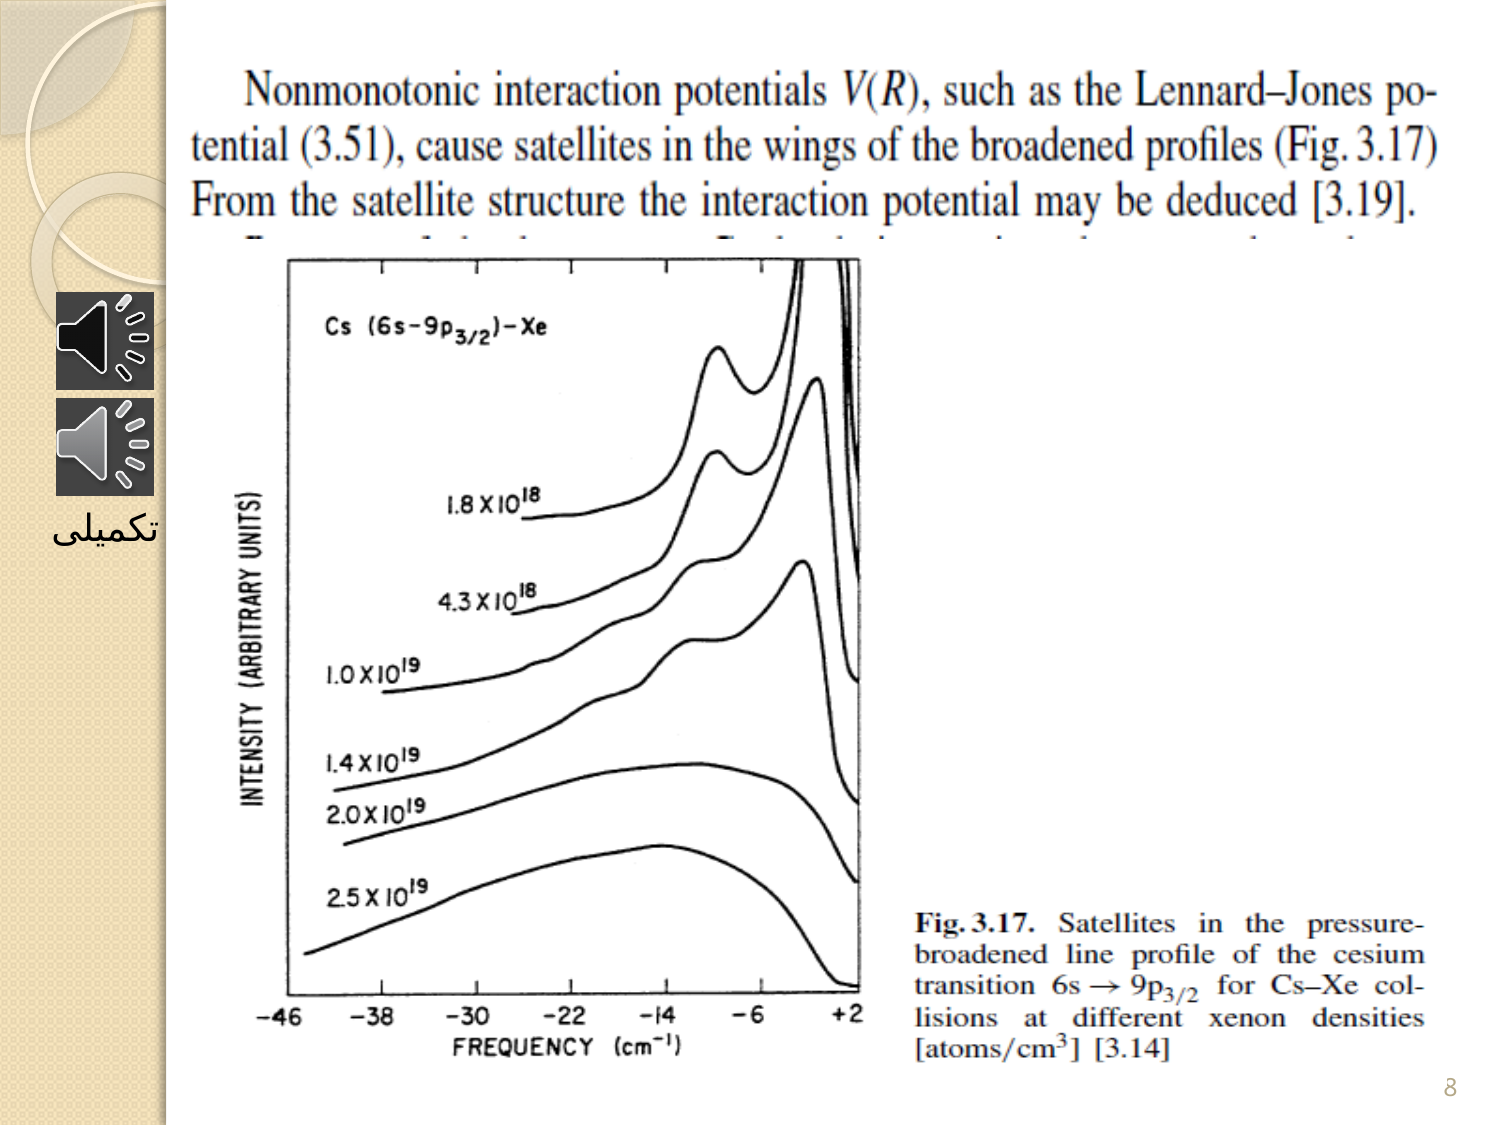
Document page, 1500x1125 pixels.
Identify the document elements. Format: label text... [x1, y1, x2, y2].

picture [55, 290, 156, 391]
text_box تکمیلی [36, 497, 175, 557]
picture [55, 396, 156, 498]
picture [182, 66, 1448, 239]
slide_number 8 [1413, 1034, 1488, 1113]
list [218, 240, 1448, 1087]
